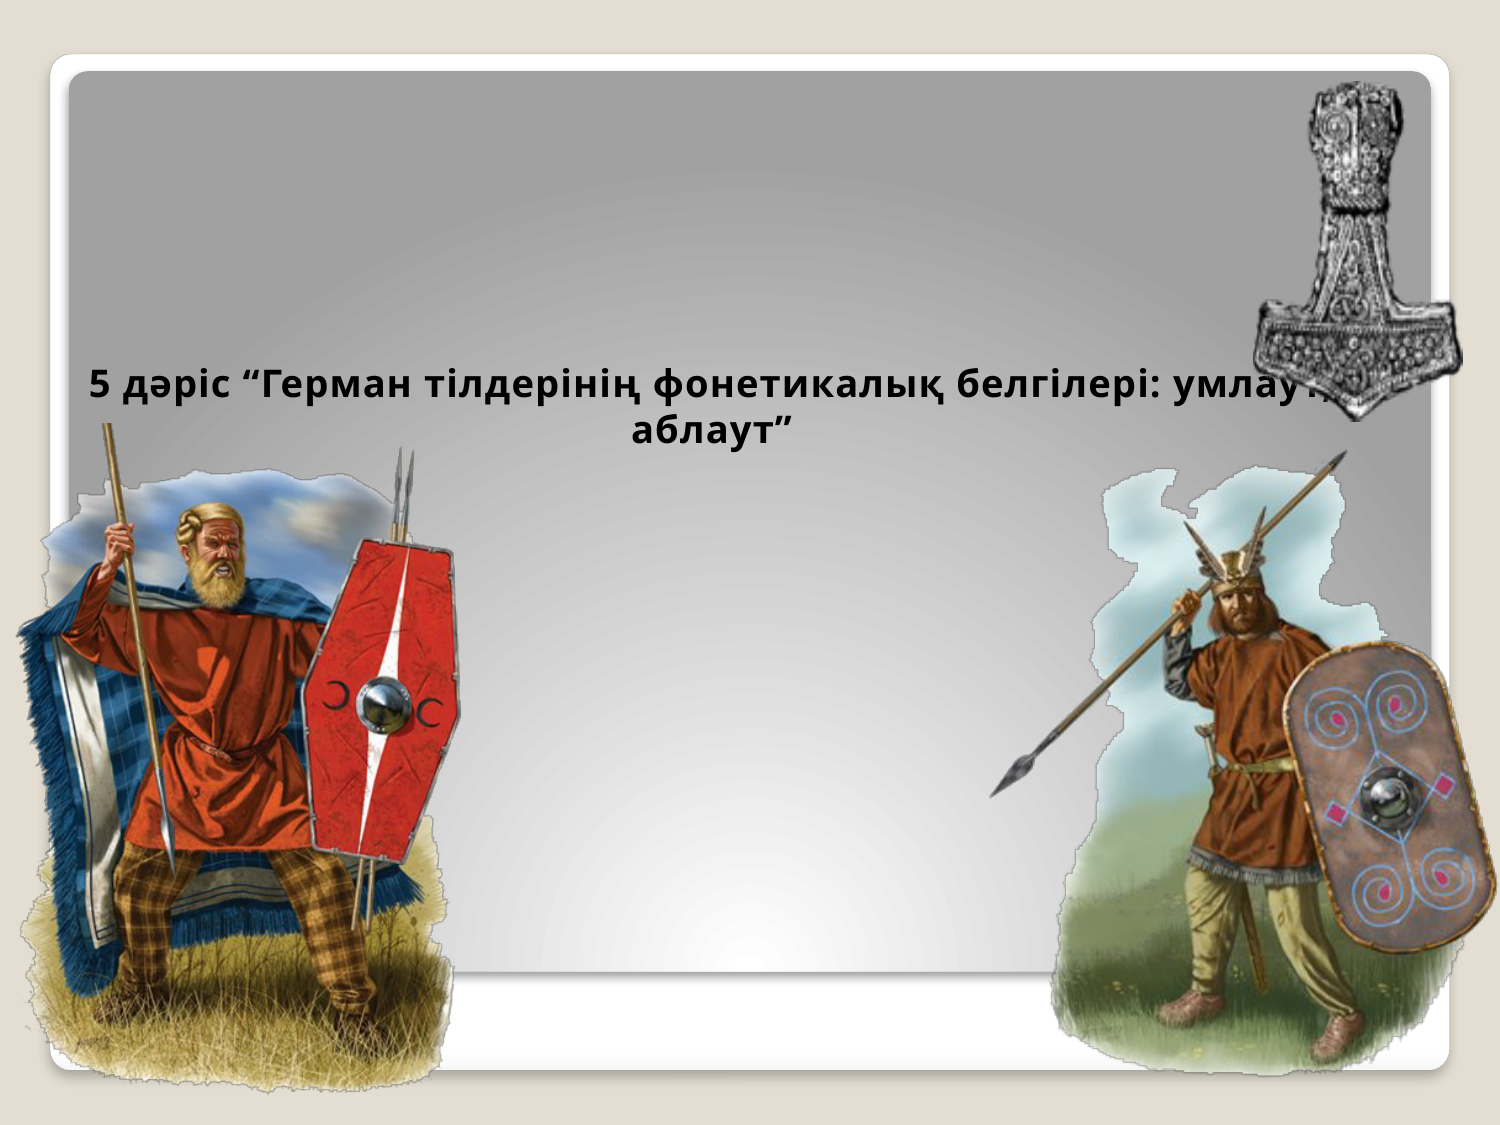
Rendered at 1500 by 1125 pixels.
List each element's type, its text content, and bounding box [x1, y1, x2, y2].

picture [1253, 81, 1463, 423]
title 5 дәріс “Герман тілдерінің фонетикалық белгілері: умлаут, аблаут” [64, 351, 1248, 504]
picture [0, 423, 493, 1125]
picture [985, 433, 1500, 1091]
